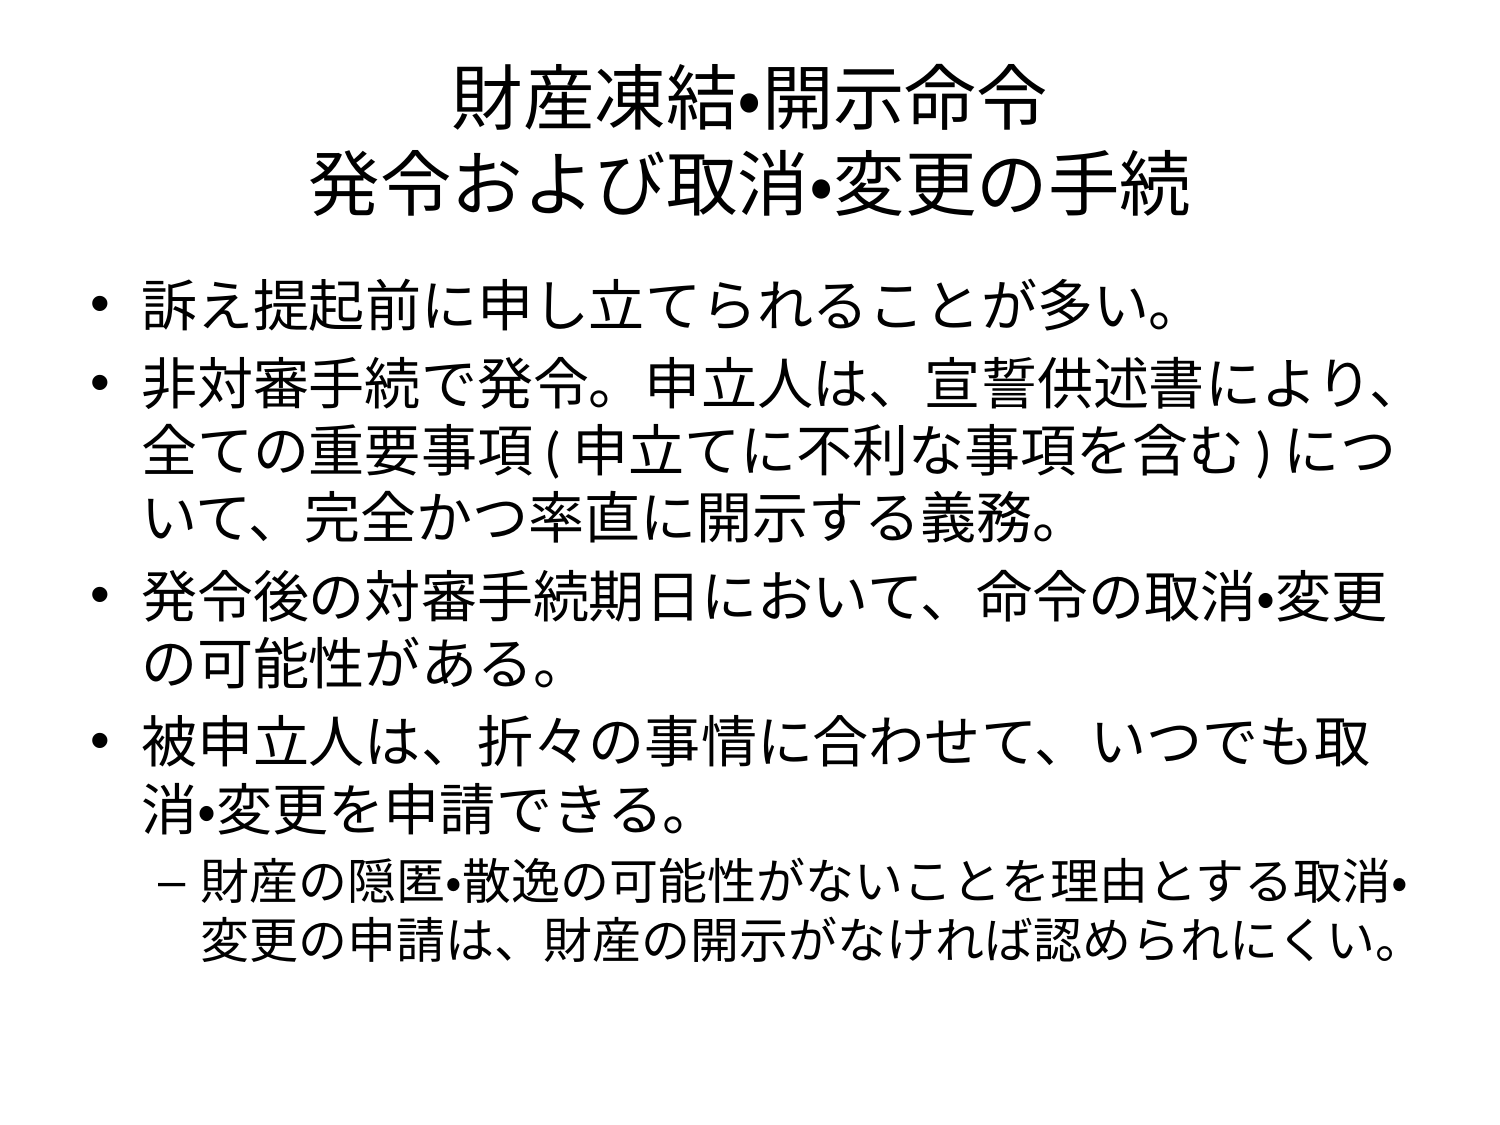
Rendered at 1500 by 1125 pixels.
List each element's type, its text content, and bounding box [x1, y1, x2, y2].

title 財産凍結・開示命令 発令および取消・変更の手続 [75, 45, 1425, 233]
list 訴え提起前に申し立てられることが多い。 非対審手続で発令。申立人は、宣誓供述書により、全ての重要事項(申立てに不利な事項を含む)について、完全かつ率直に開示する義務。 発令後の対審手続期日において、命令の取消・変更の可能性がある。 被申立人は、折々の事情に合わせて、いつでも取消・変更を申請できる。 財産の隠匿・散逸の可能性がないことを理由とする取消・変更の申請は、財産の開示がなければ認められにくい。 [75, 262, 1425, 1005]
